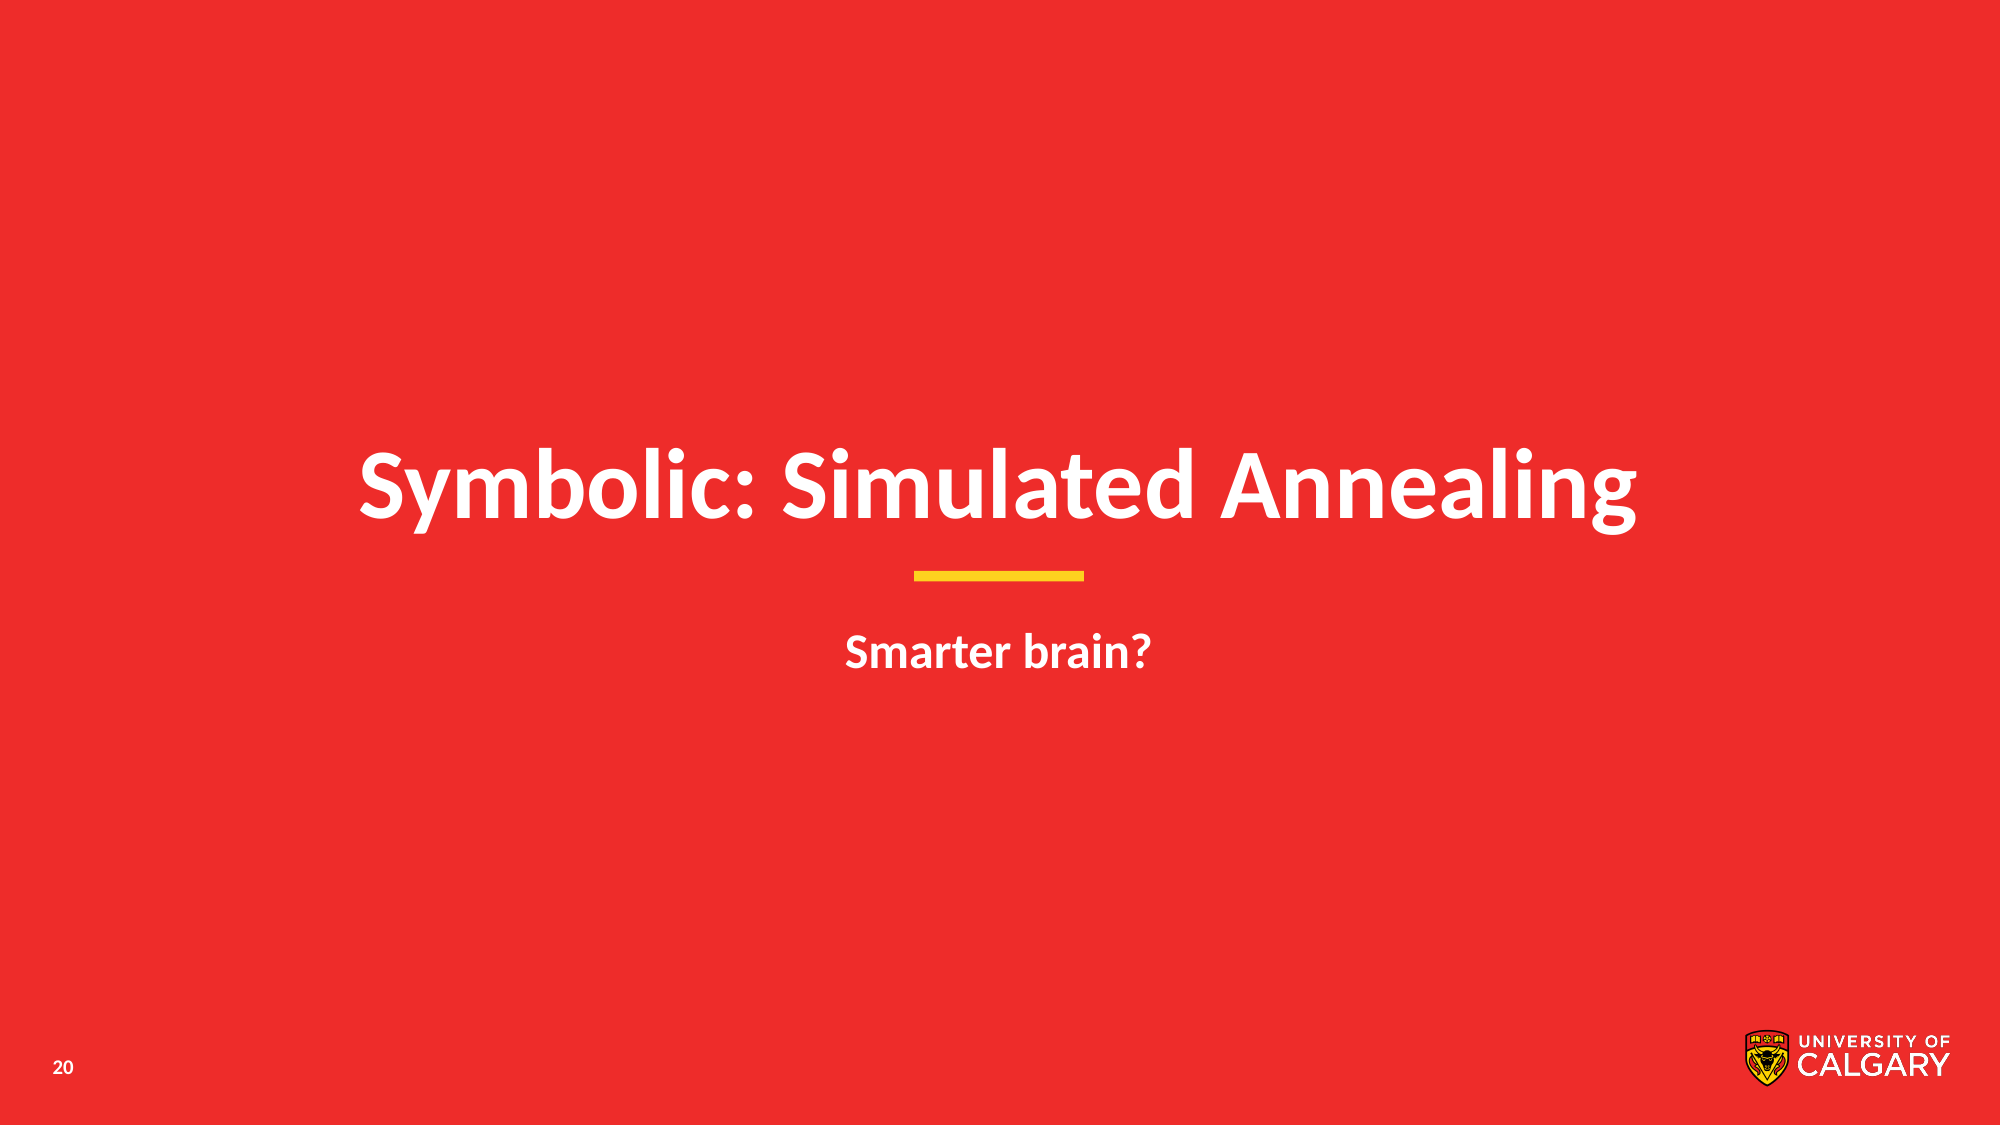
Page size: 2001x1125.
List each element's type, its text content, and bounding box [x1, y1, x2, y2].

list Smarter brain? [136, 617, 1862, 744]
picture [1722, 1012, 1973, 1099]
title Symbolic: Simulated Annealing [136, 301, 1862, 548]
